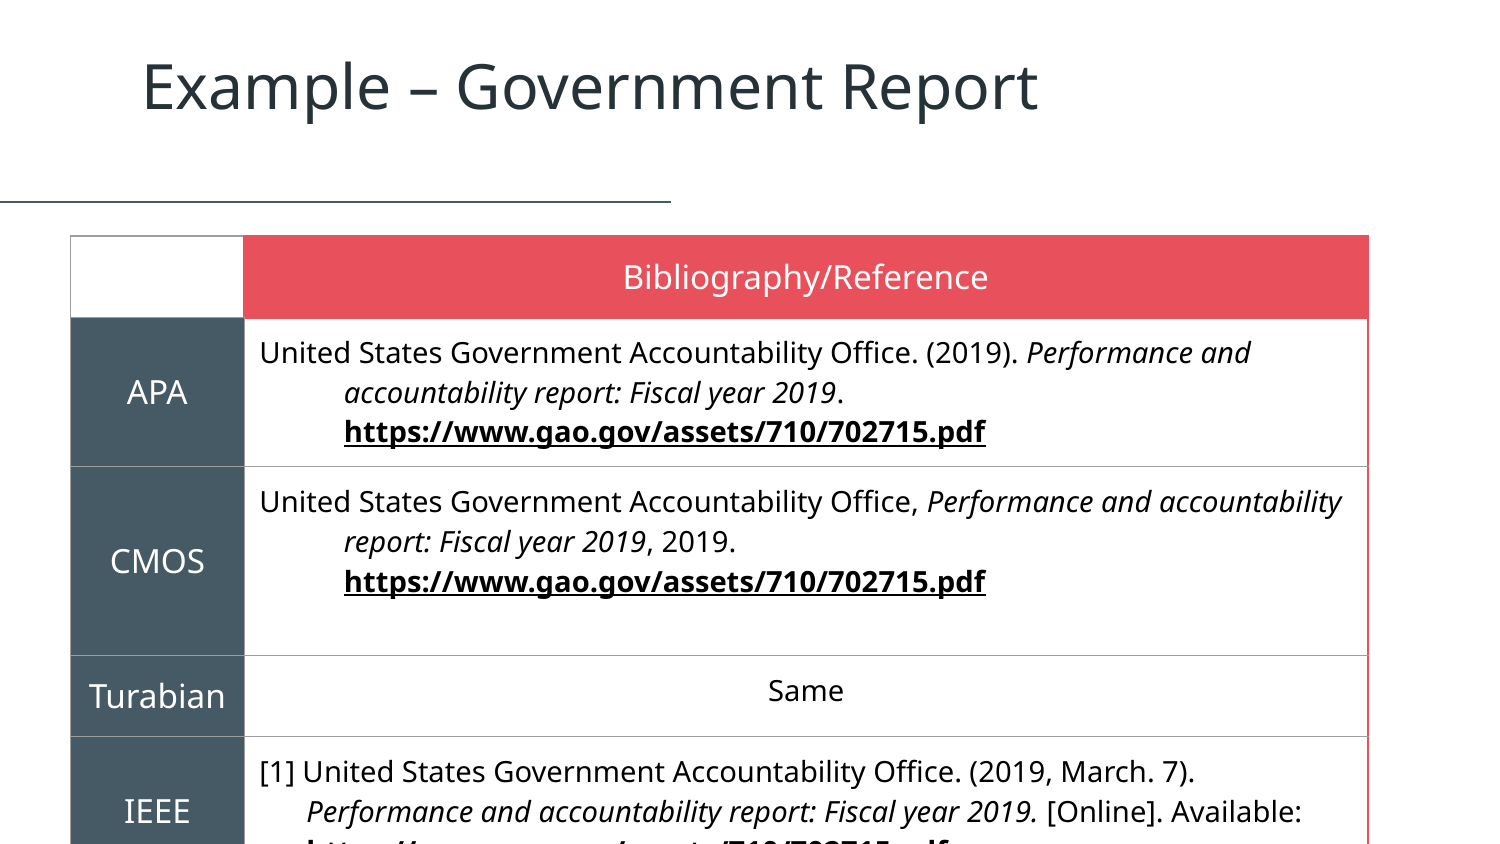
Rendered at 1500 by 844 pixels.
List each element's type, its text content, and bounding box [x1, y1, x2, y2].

table_cell Turabian [71, 656, 244, 736]
table_cell APA [71, 318, 244, 466]
table_header [71, 237, 243, 317]
title Example – Government Report [126, 48, 1106, 137]
table_header Bibliography/Reference [246, 238, 1367, 316]
table_cell IEEE [71, 737, 244, 844]
table_cell Same [245, 656, 1367, 736]
table_cell [1] United States Government Accountability Office. (2019, March. 7). Performance and accountability report: Fiscal year 2019. [Online]. Available: https://www.gao.gov/assets/710/702715.pdf [245, 737, 1367, 844]
table_cell United States Government Accountability Office. (2019). Performance and accountability report: Fiscal year 2019. https://www.gao.gov/assets/710/702715.pdf [245, 319, 1367, 466]
table_cell United States Government Accountability Office, Performance and accountability report: Fiscal year 2019, 2019. https://www.gao.gov/assets/710/702715.pdf [245, 467, 1367, 655]
table_cell CMOS [71, 467, 244, 655]
